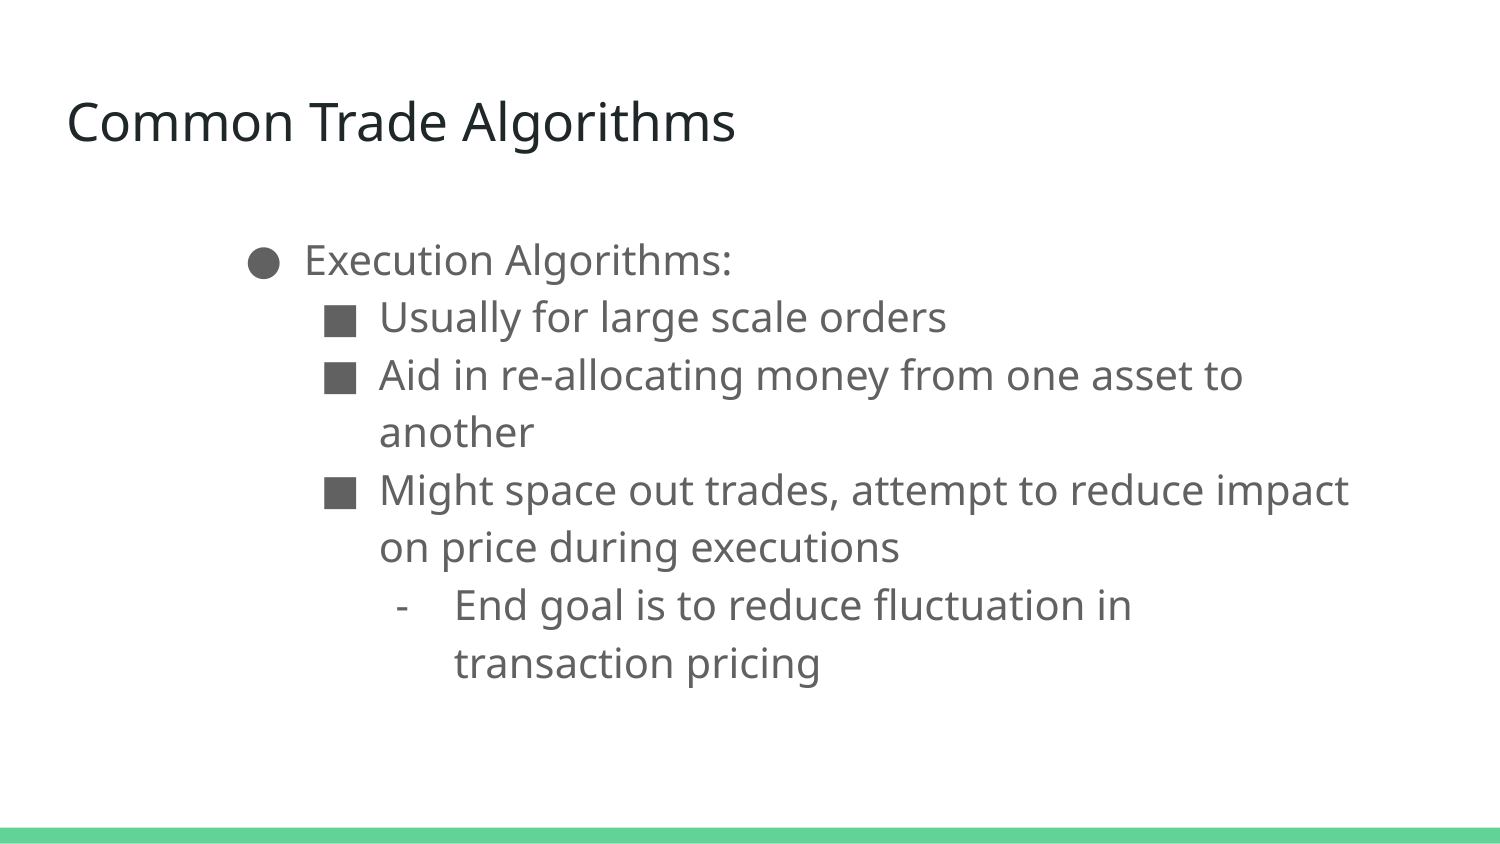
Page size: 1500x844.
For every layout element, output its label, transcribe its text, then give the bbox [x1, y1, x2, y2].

list Execution Algorithms: Usually for large scale orders Aid in re-allocating money from one asset to another Might space out trades, attempt to reduce impact on price during executions End goal is to reduce fluctuation in transaction pricing [213, 210, 1368, 744]
title Common Trade Algorithms [51, 72, 1449, 167]
